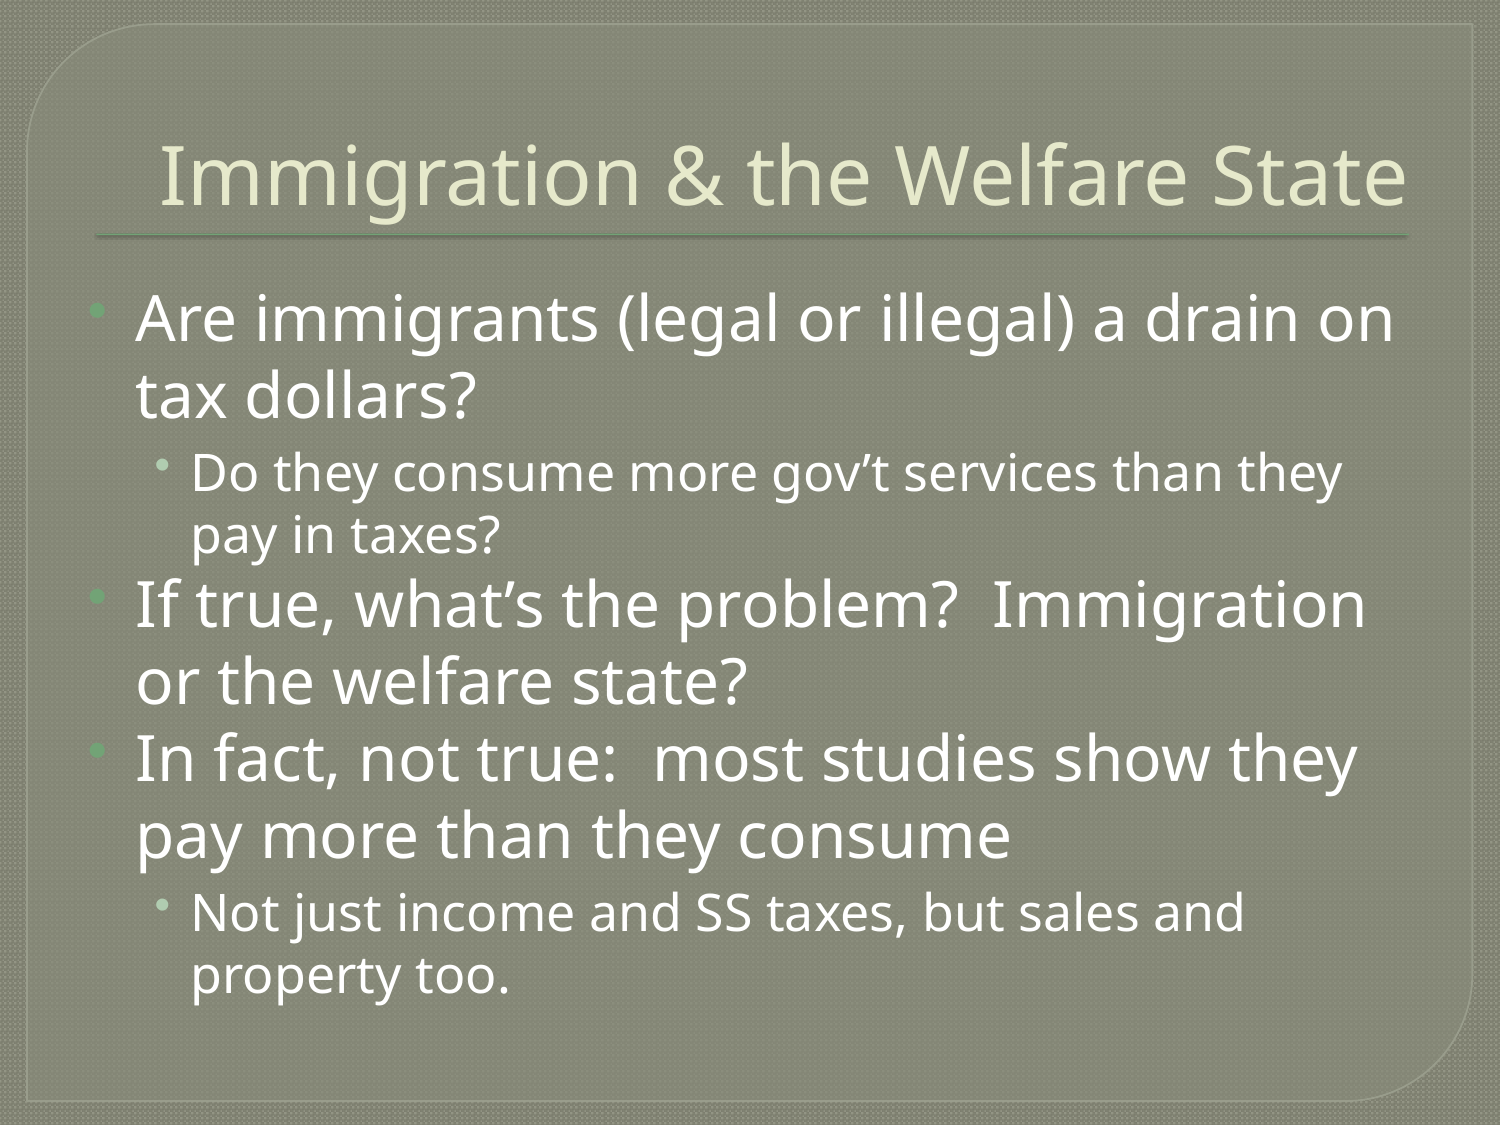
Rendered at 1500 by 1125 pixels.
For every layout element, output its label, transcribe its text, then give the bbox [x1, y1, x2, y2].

title Immigration & the Welfare State [75, 41, 1425, 230]
list Are immigrants (legal or illegal) a drain on tax dollars? Do they consume more gov’t services than they pay in taxes? If true, what’s the problem? Immigration or the welfare state? In fact, not true: most studies show they pay more than they consume Not just income and SS taxes, but sales and property too. [75, 270, 1425, 1013]
